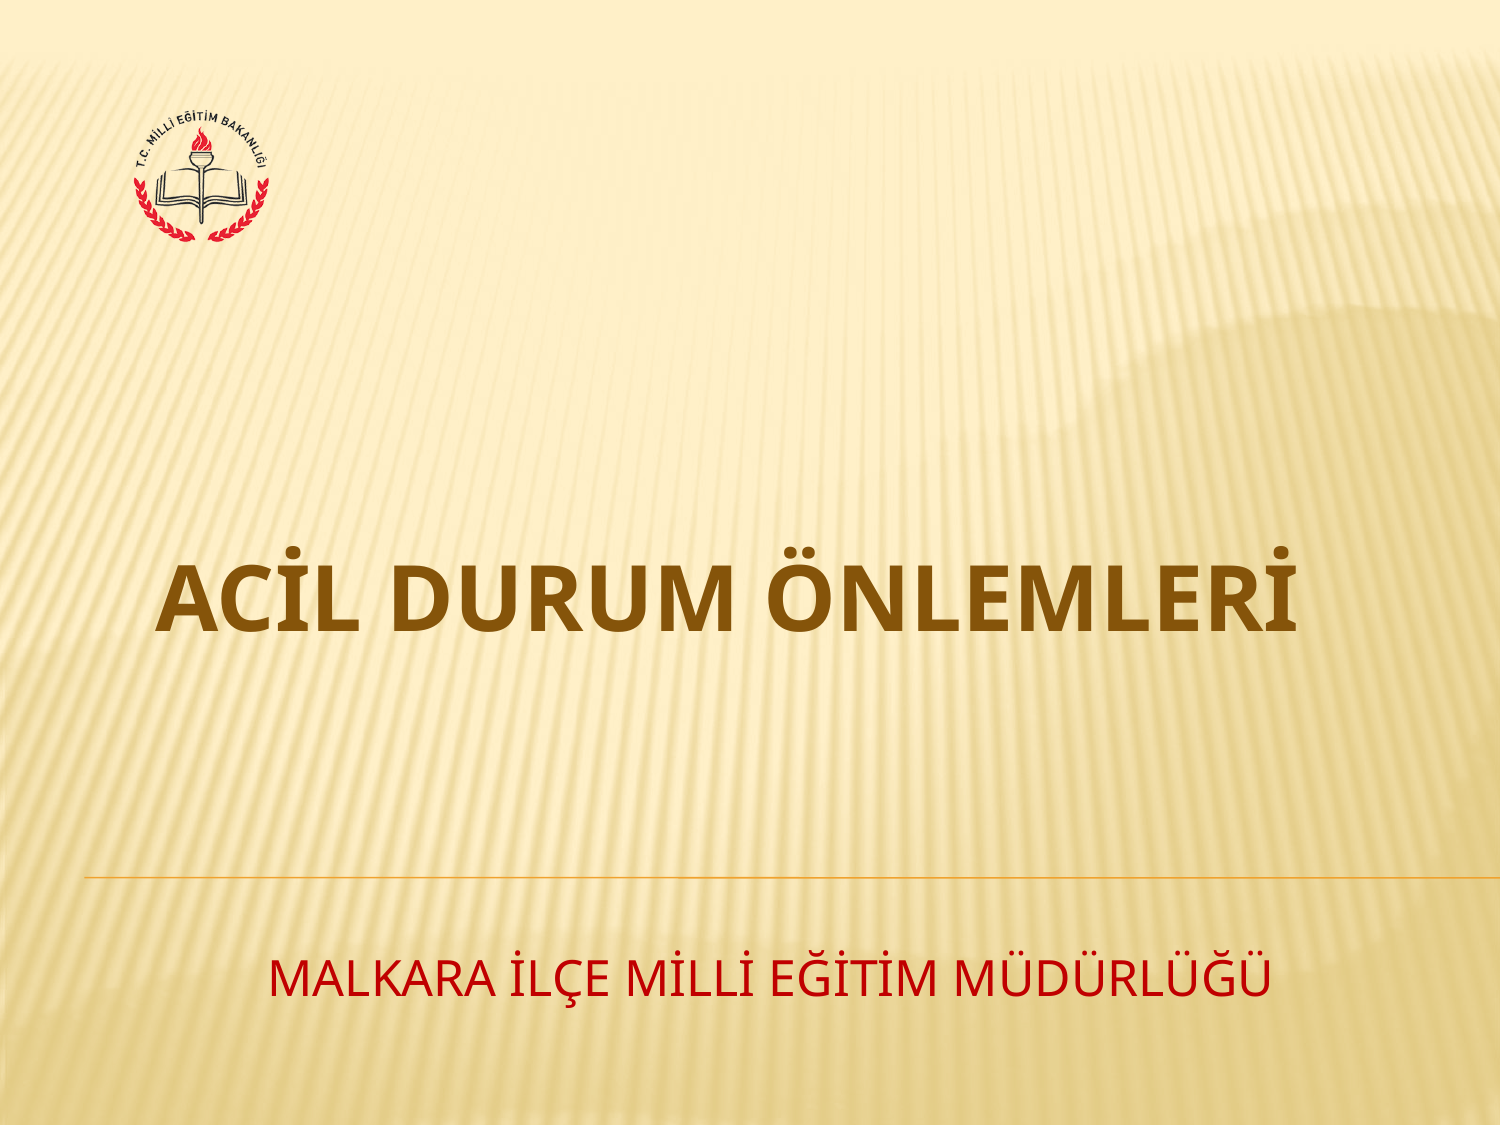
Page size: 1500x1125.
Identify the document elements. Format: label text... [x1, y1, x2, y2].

subtitle MALKARA İLÇE MİLLİ EĞİTİM MÜDÜRLÜĞÜ [246, 726, 1297, 1014]
text_box ACİL DURUM ÖNLEMLERİ [140, 532, 1395, 657]
picture [128, 105, 274, 250]
